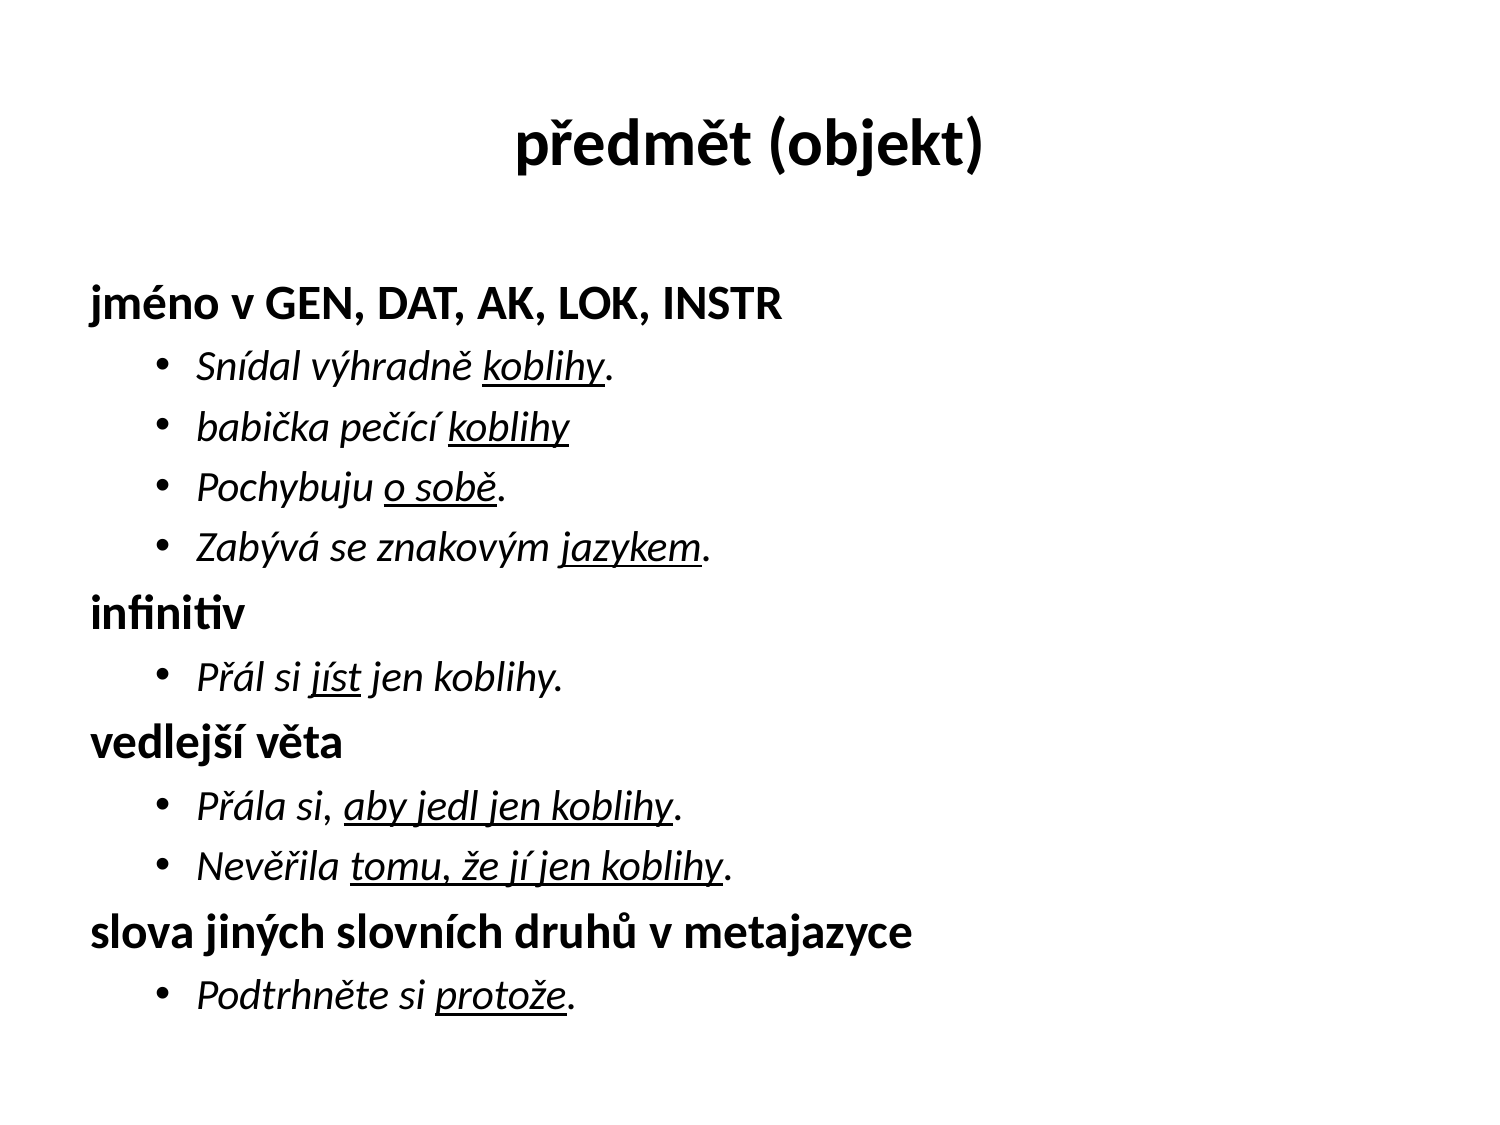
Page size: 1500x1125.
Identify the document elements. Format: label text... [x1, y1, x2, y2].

title předmět (objekt) [75, 45, 1425, 233]
list jméno v GEN, DAT, AK, LOK, INSTR Snídal výhradně koblihy. babička pečící koblihy Pochybuju o sobě. Zabývá se znakovým jazykem. infinitiv Přál si jíst jen koblihy. vedlejší věta Přála si, aby jedl jen koblihy. Nevěřila tomu, že jí jen koblihy. slova jiných slovních druhů v metajazyce Podtrhněte si protože. [75, 262, 1425, 1035]
